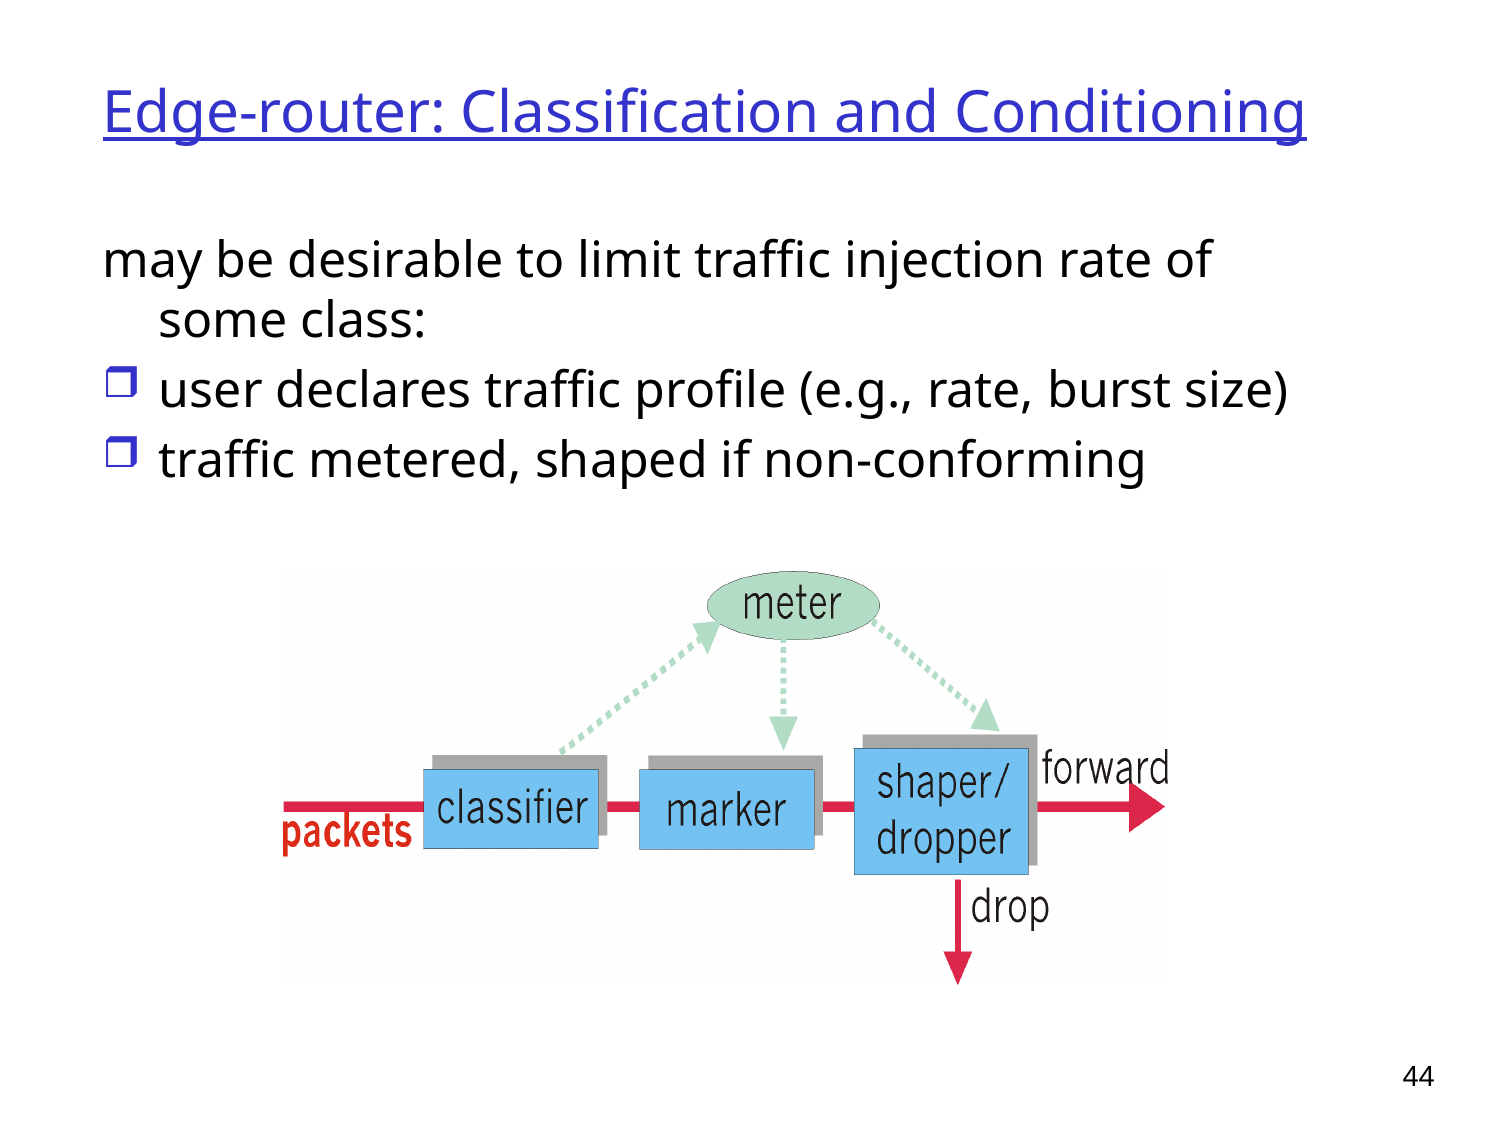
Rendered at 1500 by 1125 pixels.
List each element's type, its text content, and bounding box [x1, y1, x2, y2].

slide_number 44 [1338, 1049, 1451, 1125]
picture [279, 571, 1168, 985]
title Edge-router: Classification and Conditioning [87, 37, 1363, 181]
list may be desirable to limit traffic injection rate of some class: user declares traffic profile (e.g., rate, burst size) traffic metered, shaped if non-conforming [87, 219, 1363, 1026]
